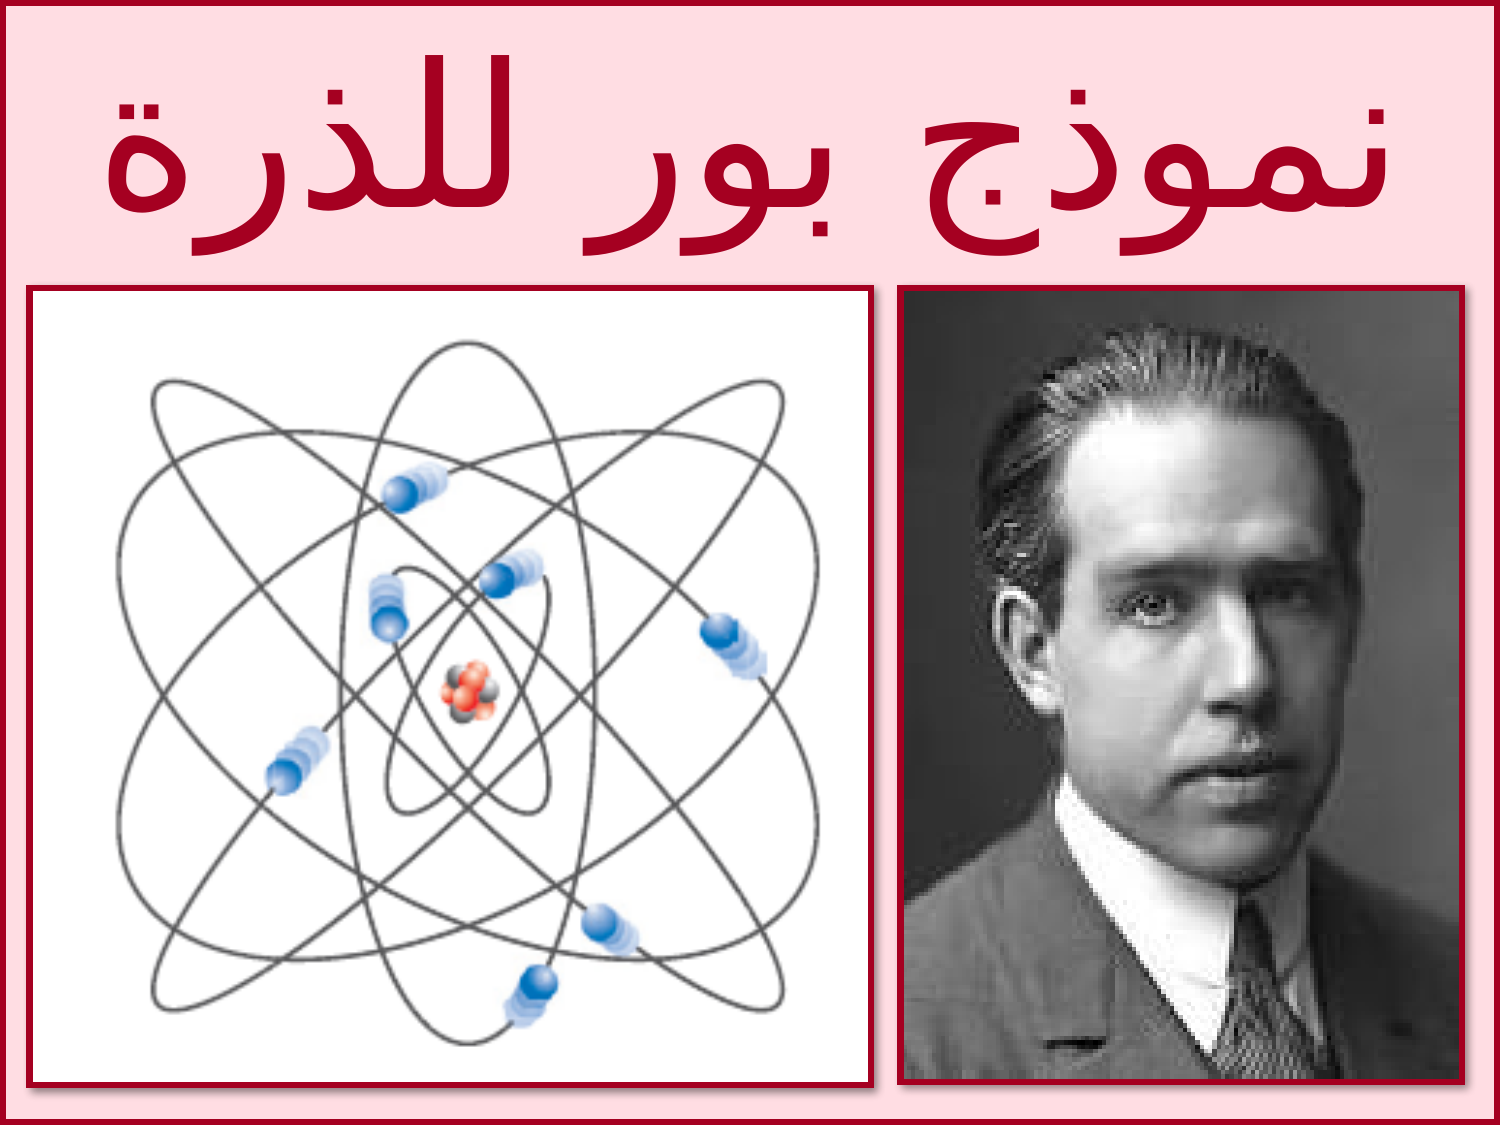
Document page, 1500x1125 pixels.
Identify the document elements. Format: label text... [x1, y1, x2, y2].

subtitle نموذج بور للذرة [0, 0, 1500, 1125]
picture [32, 290, 869, 1083]
picture [903, 290, 1459, 1080]
